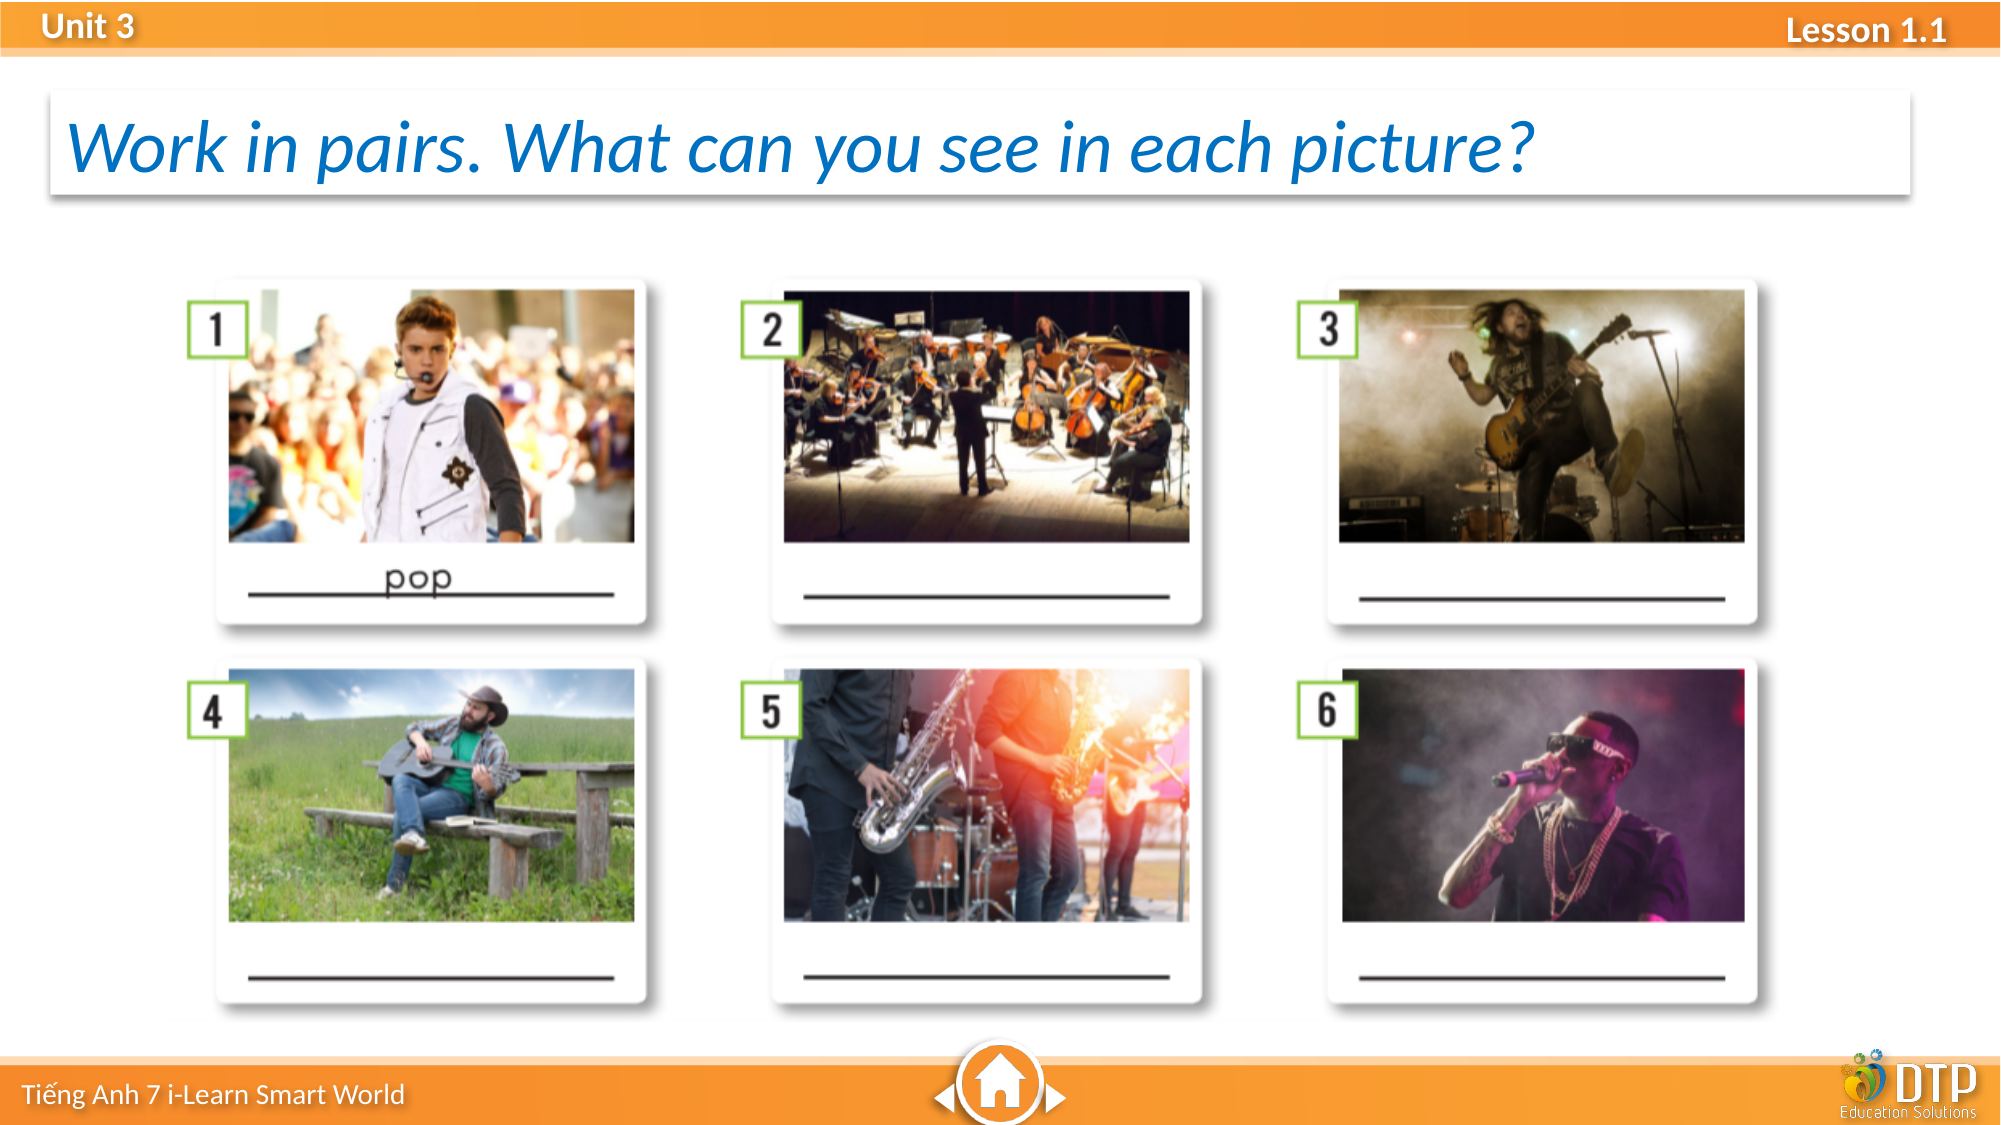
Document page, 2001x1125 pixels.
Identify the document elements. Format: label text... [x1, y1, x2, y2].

picture [0, 2, 2001, 1125]
text_box Work in pairs. What can you see in each picture? [50, 89, 1911, 195]
